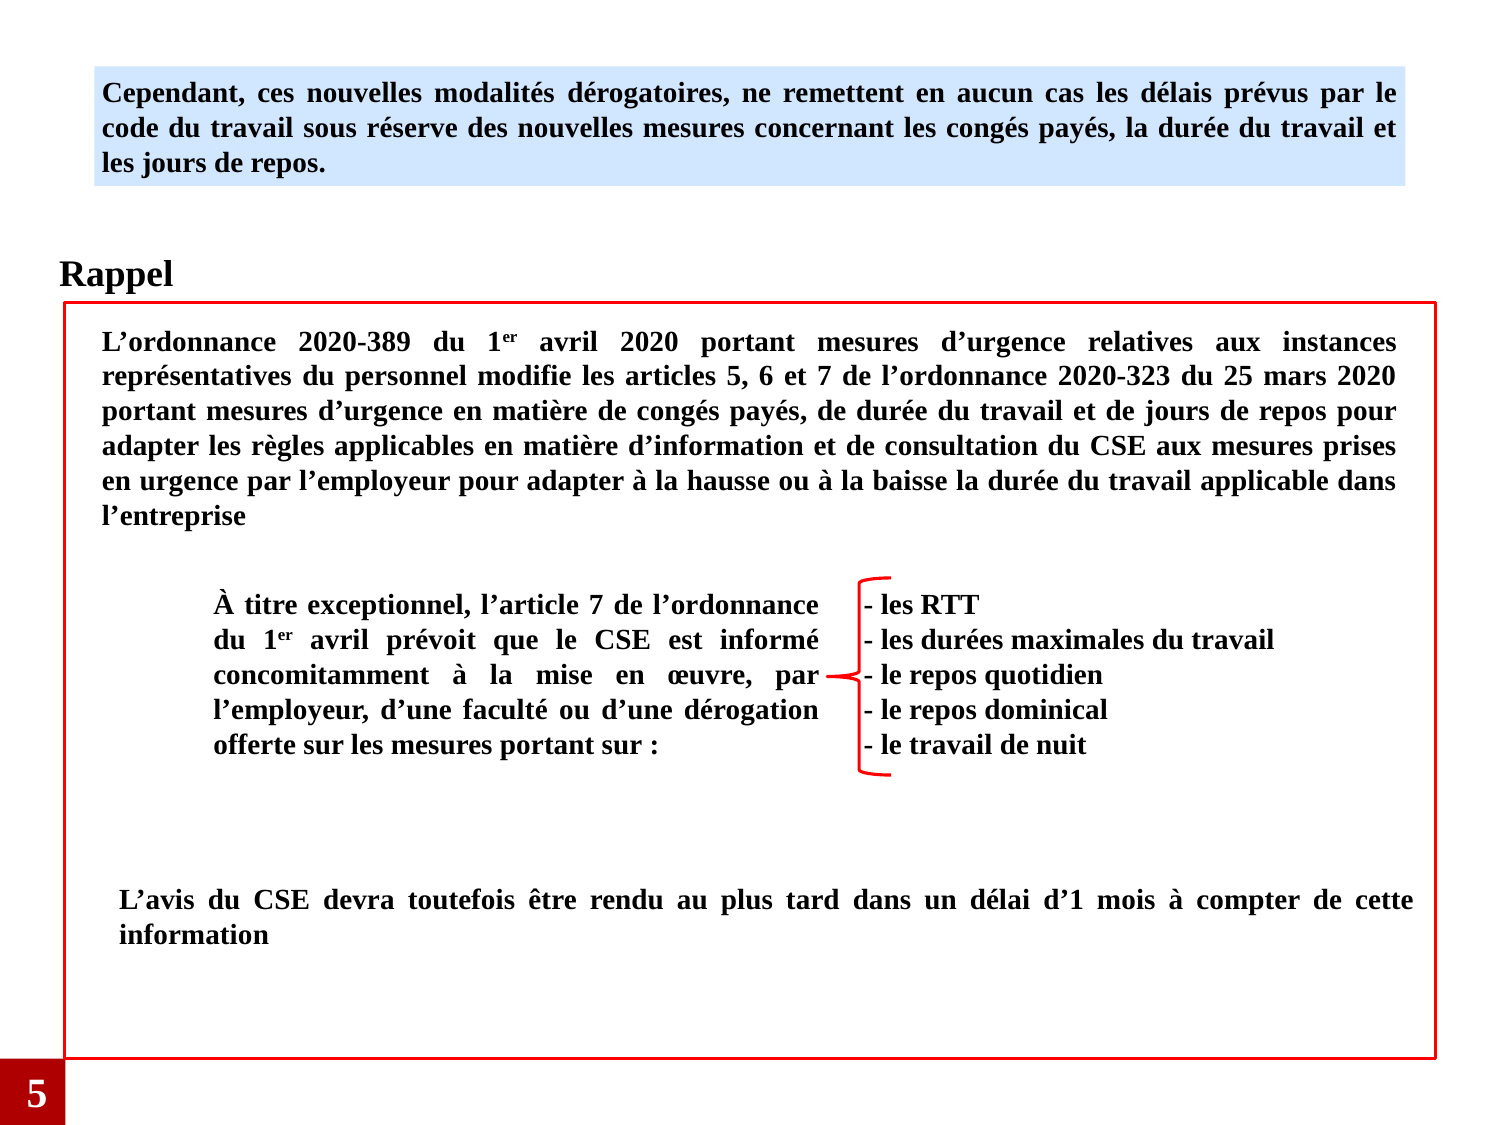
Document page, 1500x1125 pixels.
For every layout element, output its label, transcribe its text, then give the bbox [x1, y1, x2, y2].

text_box [64, 302, 1436, 1059]
text_box Rappel [42, 242, 182, 302]
text_box [827, 577, 892, 776]
slide_number 5 [17, 1058, 57, 1121]
text_box Cependant, ces nouvelles modalités dérogatoires, ne remettent en aucun cas les délais prévus par le code du travail sous réserve des nouvelles mesures concernant les congés payés, la durée du travail et les jours de repos. [94, 66, 1406, 186]
